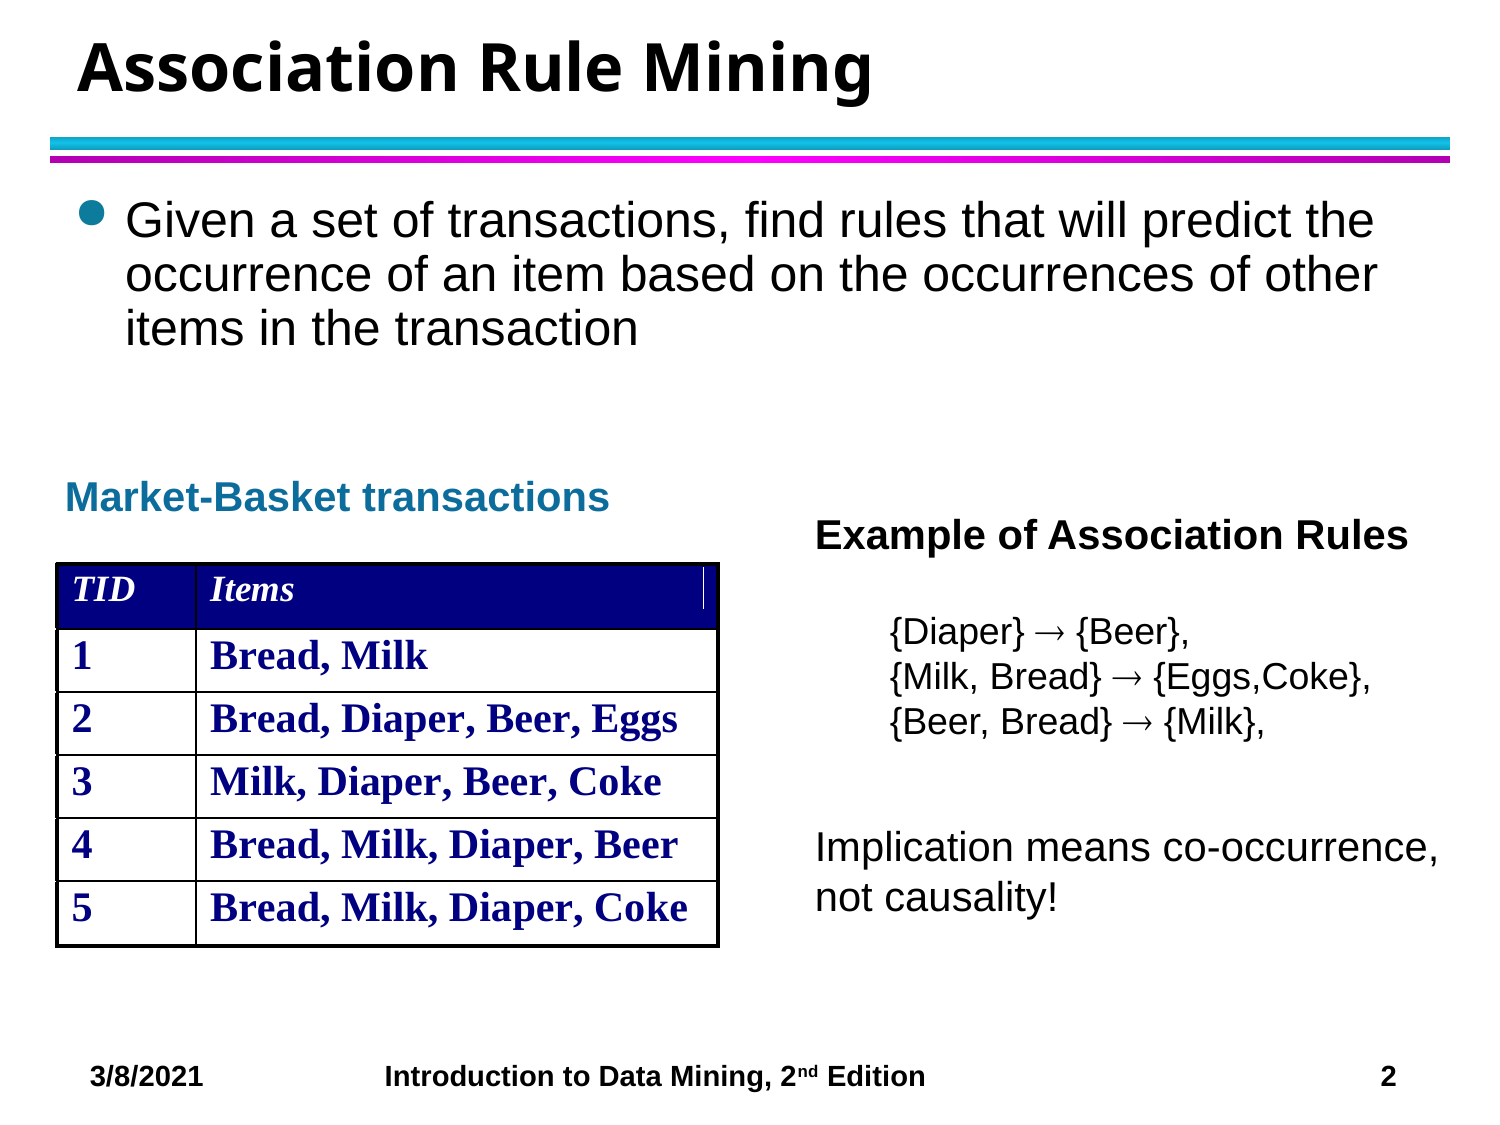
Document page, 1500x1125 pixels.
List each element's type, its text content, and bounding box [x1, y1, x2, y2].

text_box Implication means co-occurrence, not causality! [799, 812, 1463, 928]
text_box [37, 562, 751, 979]
title Association Rule Mining [62, 24, 1421, 113]
text_box {Diaper}  {Beer}, {Milk, Bread}  {Eggs,Coke}, {Beer, Bread}  {Milk}, [874, 599, 1413, 750]
text_box Market-Basket transactions [49, 462, 738, 528]
text_box Example of Association Rules [800, 500, 1425, 565]
list Given a set of transactions, find rules that will predict the occurrence of an item based on the occurrences of other items in the transaction [62, 187, 1428, 375]
